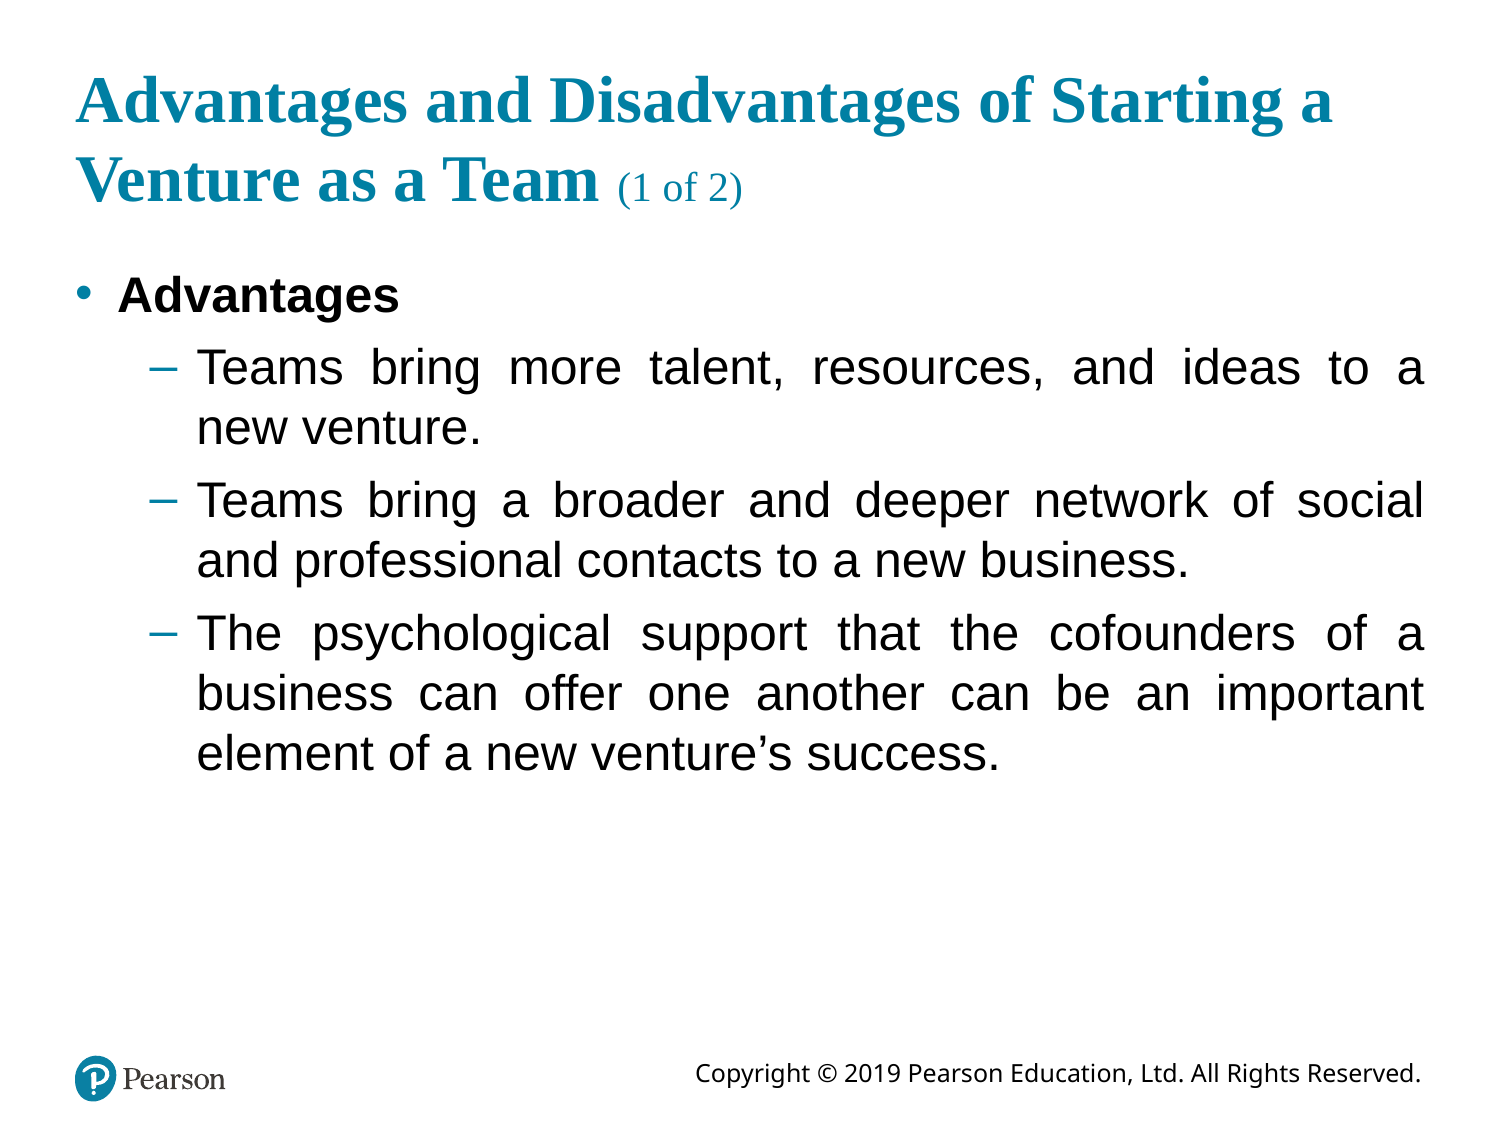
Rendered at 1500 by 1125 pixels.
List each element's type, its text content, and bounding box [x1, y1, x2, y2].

list Advantages Teams bring more talent, resources, and ideas to a new venture. Teams bring a broader and deeper network of social and professional contacts to a new business. The psychological support that the cofounders of a business can offer one another can be an important element of a new venture’s success. [75, 262, 1425, 1005]
title Advantages and Disadvantages of Starting a Venture as a Team (1 of 2) [75, 35, 1450, 216]
